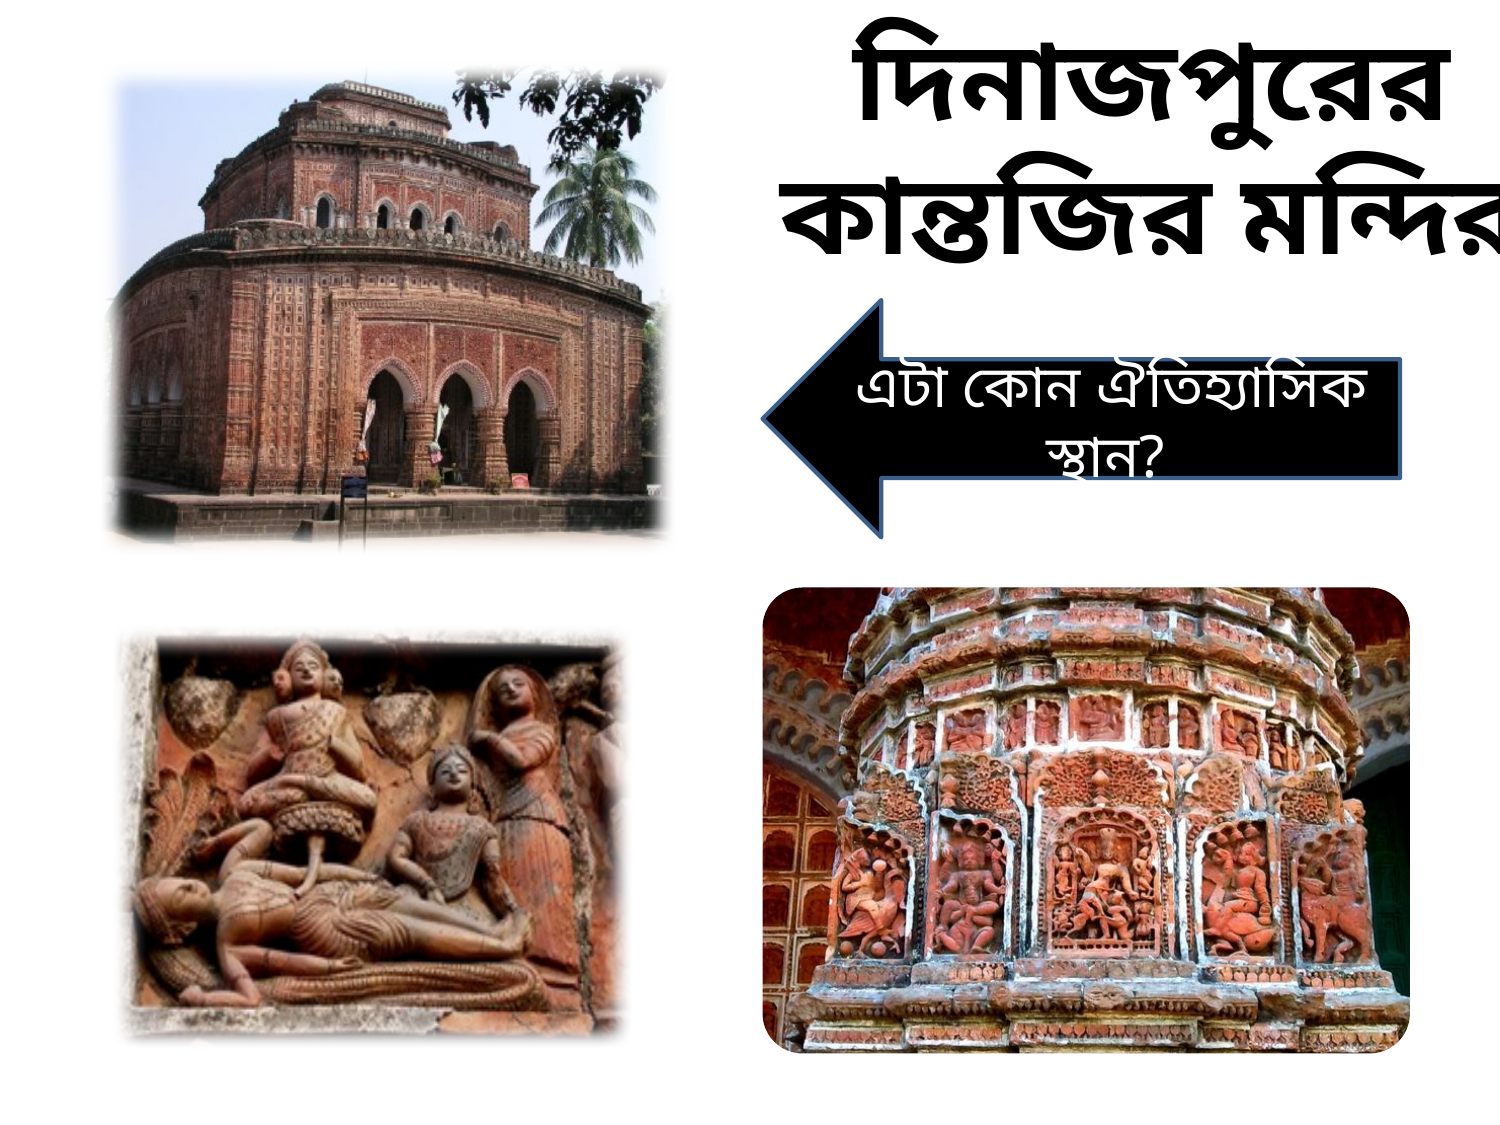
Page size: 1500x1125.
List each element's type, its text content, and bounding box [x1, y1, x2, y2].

text_box দিনাজপুরের কান্তজির মন্দির [765, 0, 1500, 285]
picture [99, 62, 676, 557]
text_box এটা কোন ঐতিহ্যাসিক স্থান? [760, 298, 1403, 540]
picture [112, 624, 634, 1051]
picture [762, 587, 1411, 1054]
